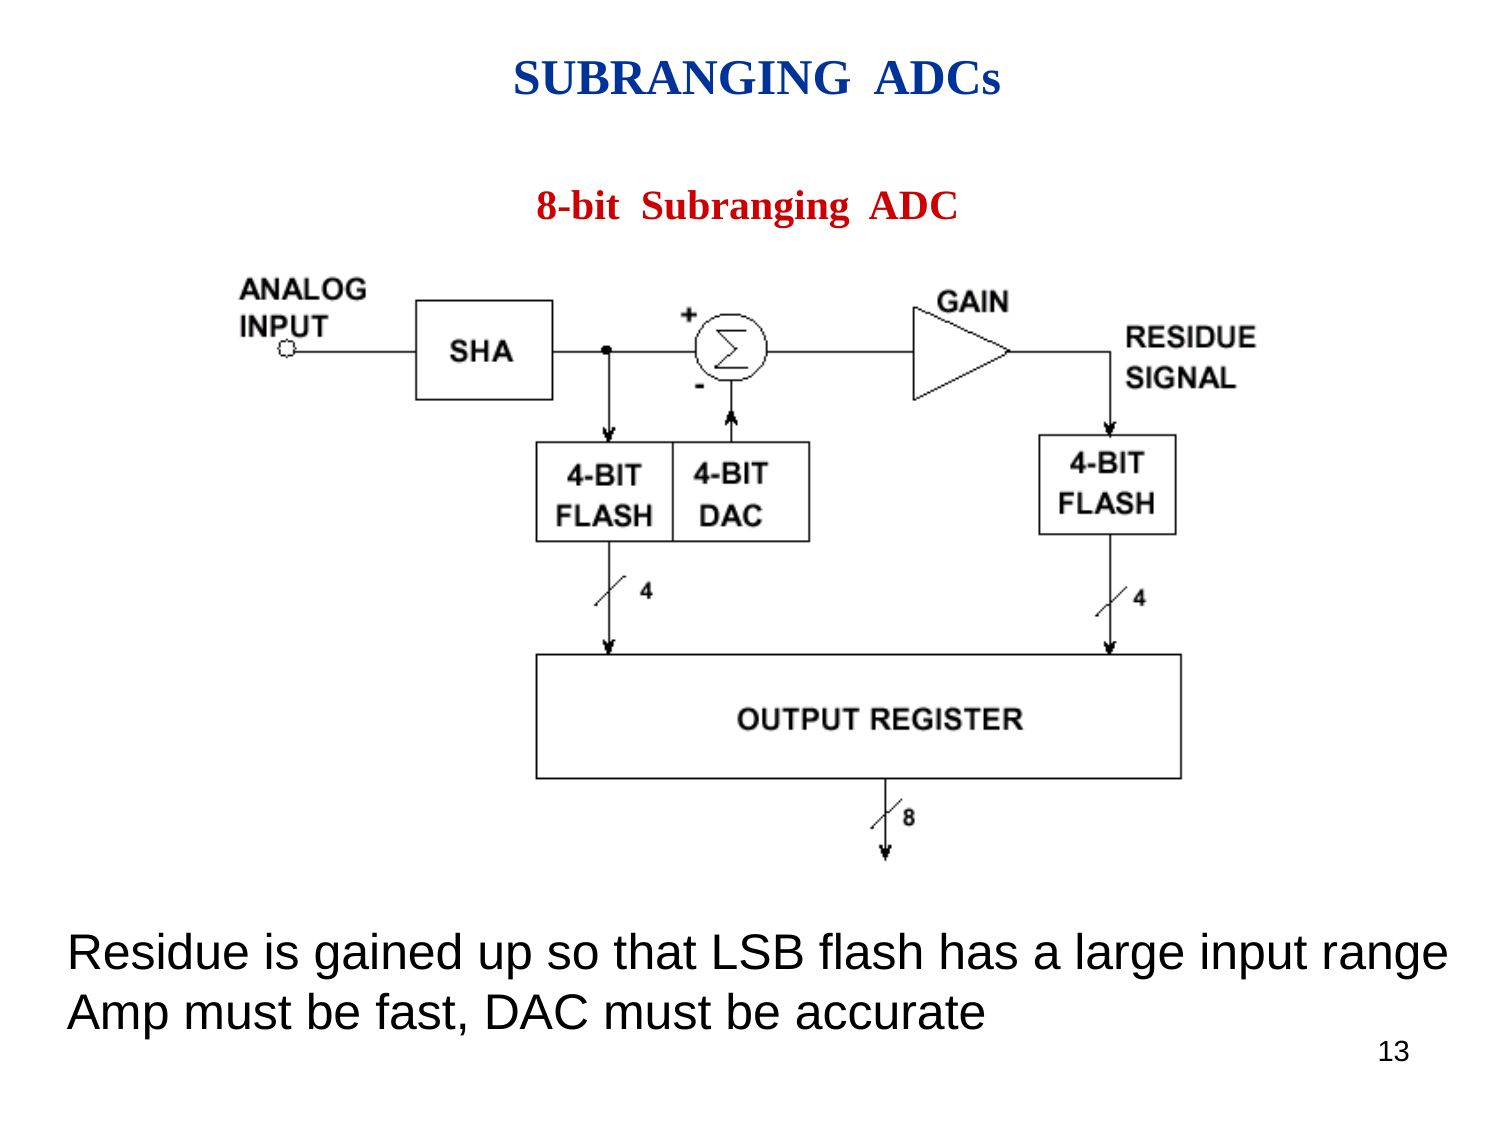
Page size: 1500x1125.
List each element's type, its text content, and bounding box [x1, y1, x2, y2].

slide_number 13 [1074, 1024, 1426, 1103]
text_box SUBRANGING ADCs [498, 37, 1017, 113]
text_box Residue is gained up so that LSB flash has a large input range Amp must be fast, DAC must be accurate [52, 912, 1466, 1048]
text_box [212, 149, 1308, 871]
